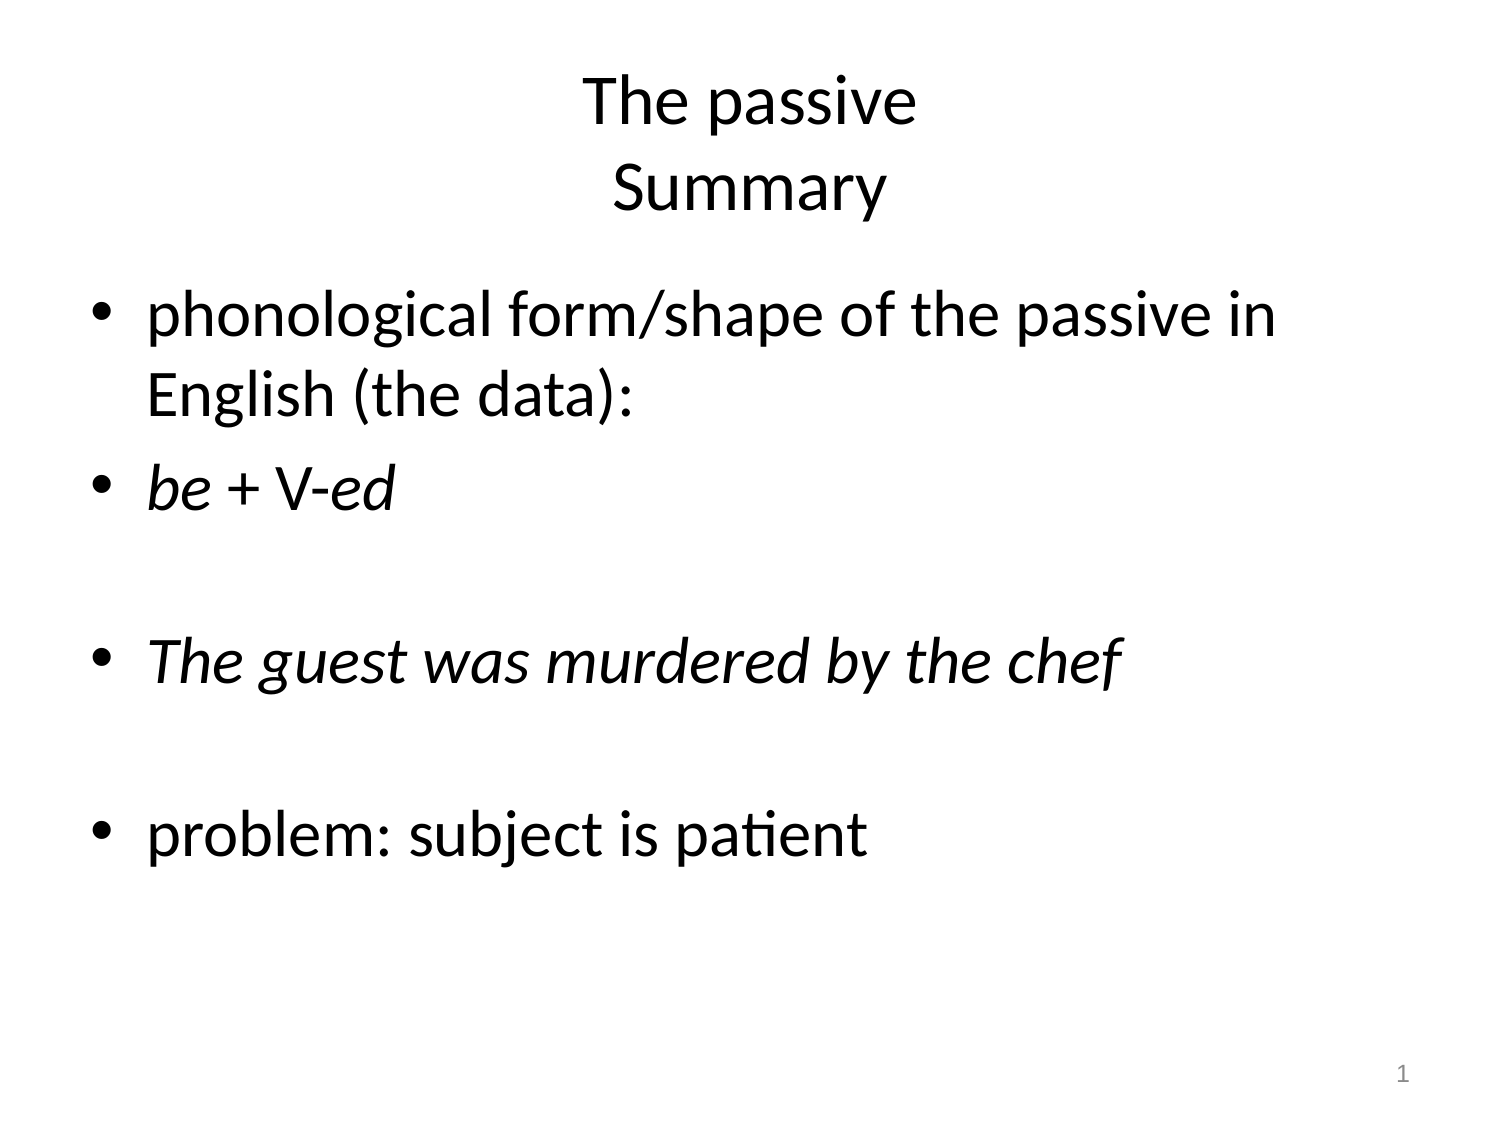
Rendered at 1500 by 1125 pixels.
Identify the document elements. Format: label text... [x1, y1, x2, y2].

slide_number 1 [1074, 1042, 1425, 1103]
title The passive Summary [75, 45, 1425, 233]
list phonological form/shape of the passive in English (the data): be + V-ed The guest was murdered by the chef problem: subject is patient [75, 262, 1425, 1005]
